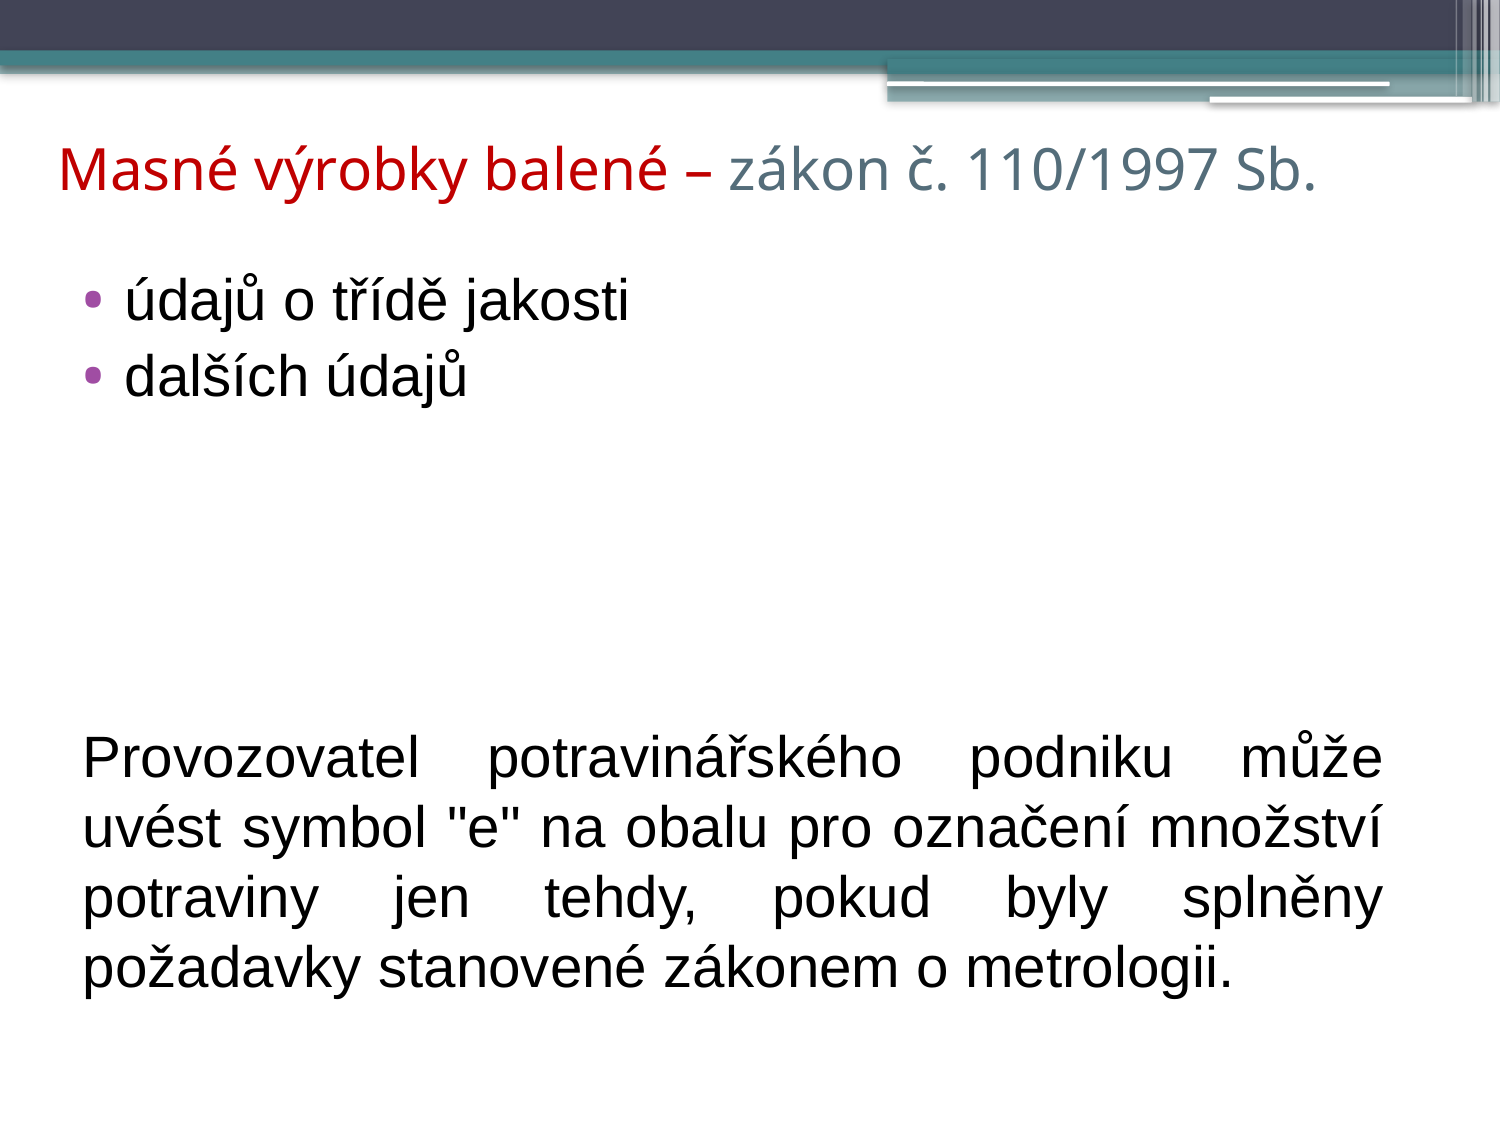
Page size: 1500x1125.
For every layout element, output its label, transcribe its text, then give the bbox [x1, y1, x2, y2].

text_box Masné výrobky balené – zákon č. 110/1997 Sb. [42, 90, 1496, 245]
list údajů o třídě jakosti dalších údajů Provozovatel potravinářského podniku může uvést symbol "e" na obalu pro označení množství potraviny jen tehdy, pokud byly splněny požadavky stanovené zákonem o metrologii. [50, 255, 1400, 1031]
